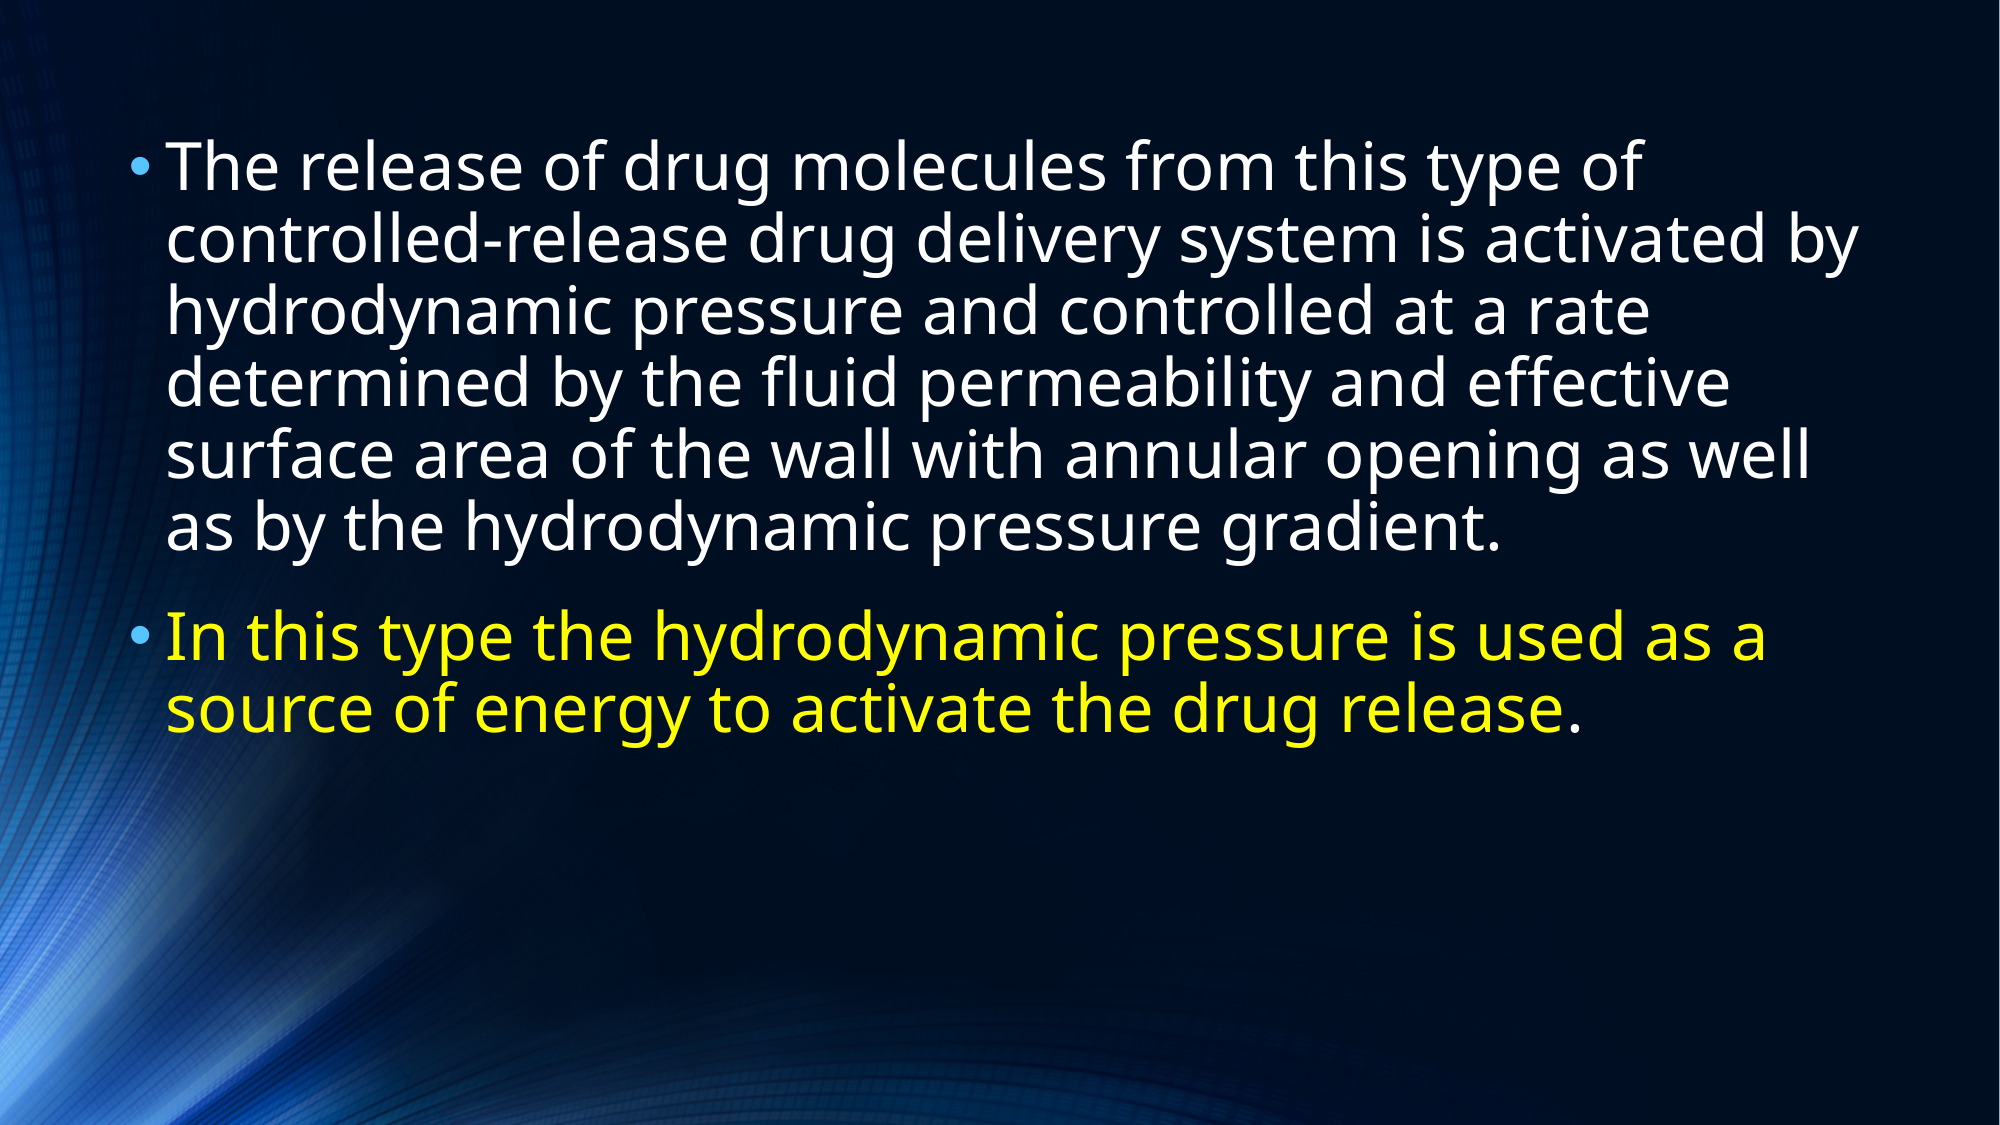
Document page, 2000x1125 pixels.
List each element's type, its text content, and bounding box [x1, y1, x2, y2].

list The release of drug molecules from this type of controlled-release drug delivery system is activated by hydrodynamic pressure and controlled at a rate determined by the fluid permeability and effective surface area of the wall with annular opening as well as by the hydrodynamic pressure gradient. In this type the hydrodynamic pressure is used as a source of energy to activate the drug release. [113, 125, 1914, 799]
picture [0, 0, 2000, 1125]
